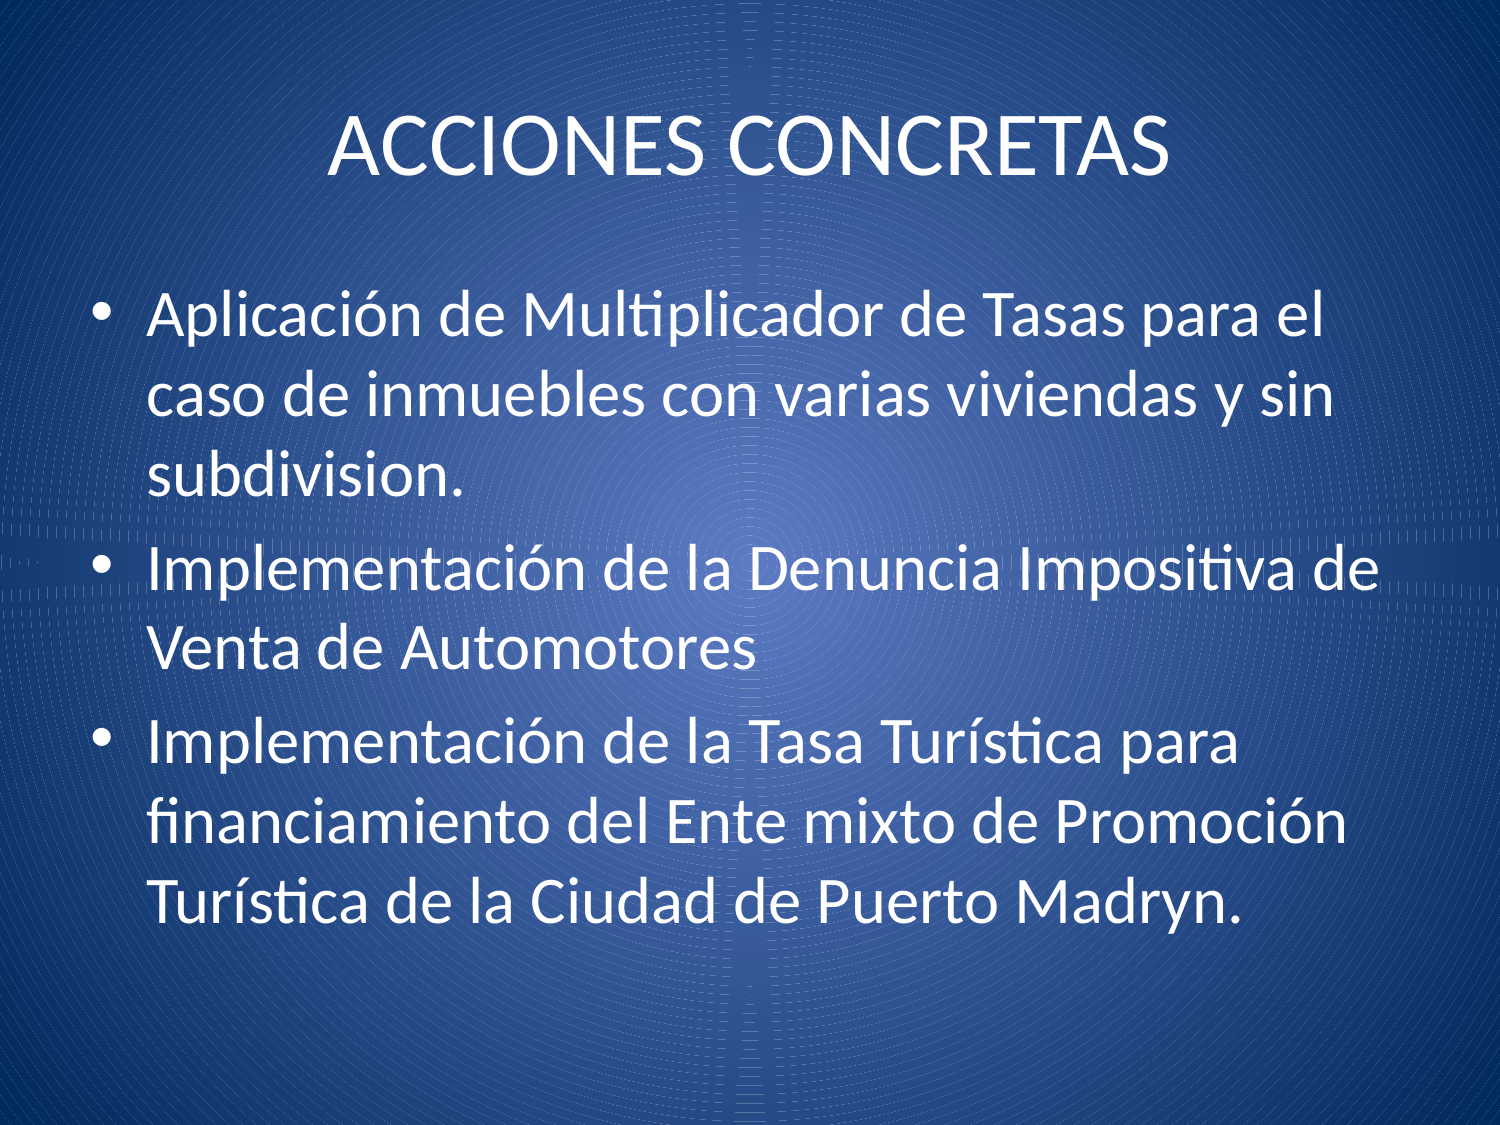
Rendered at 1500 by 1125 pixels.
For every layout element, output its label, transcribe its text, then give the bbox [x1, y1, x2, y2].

title ACCIONES CONCRETAS [74, 44, 1426, 233]
list Aplicación de Multiplicador de Tasas para el caso de inmuebles con varias viviendas y sin subdivision. Implementación de la Denuncia Impositiva de Venta de Automotores Implementación de la Tasa Turística para financiamiento del Ente mixto de Promoción Turística de la Ciudad de Puerto Madryn. [74, 262, 1426, 1006]
